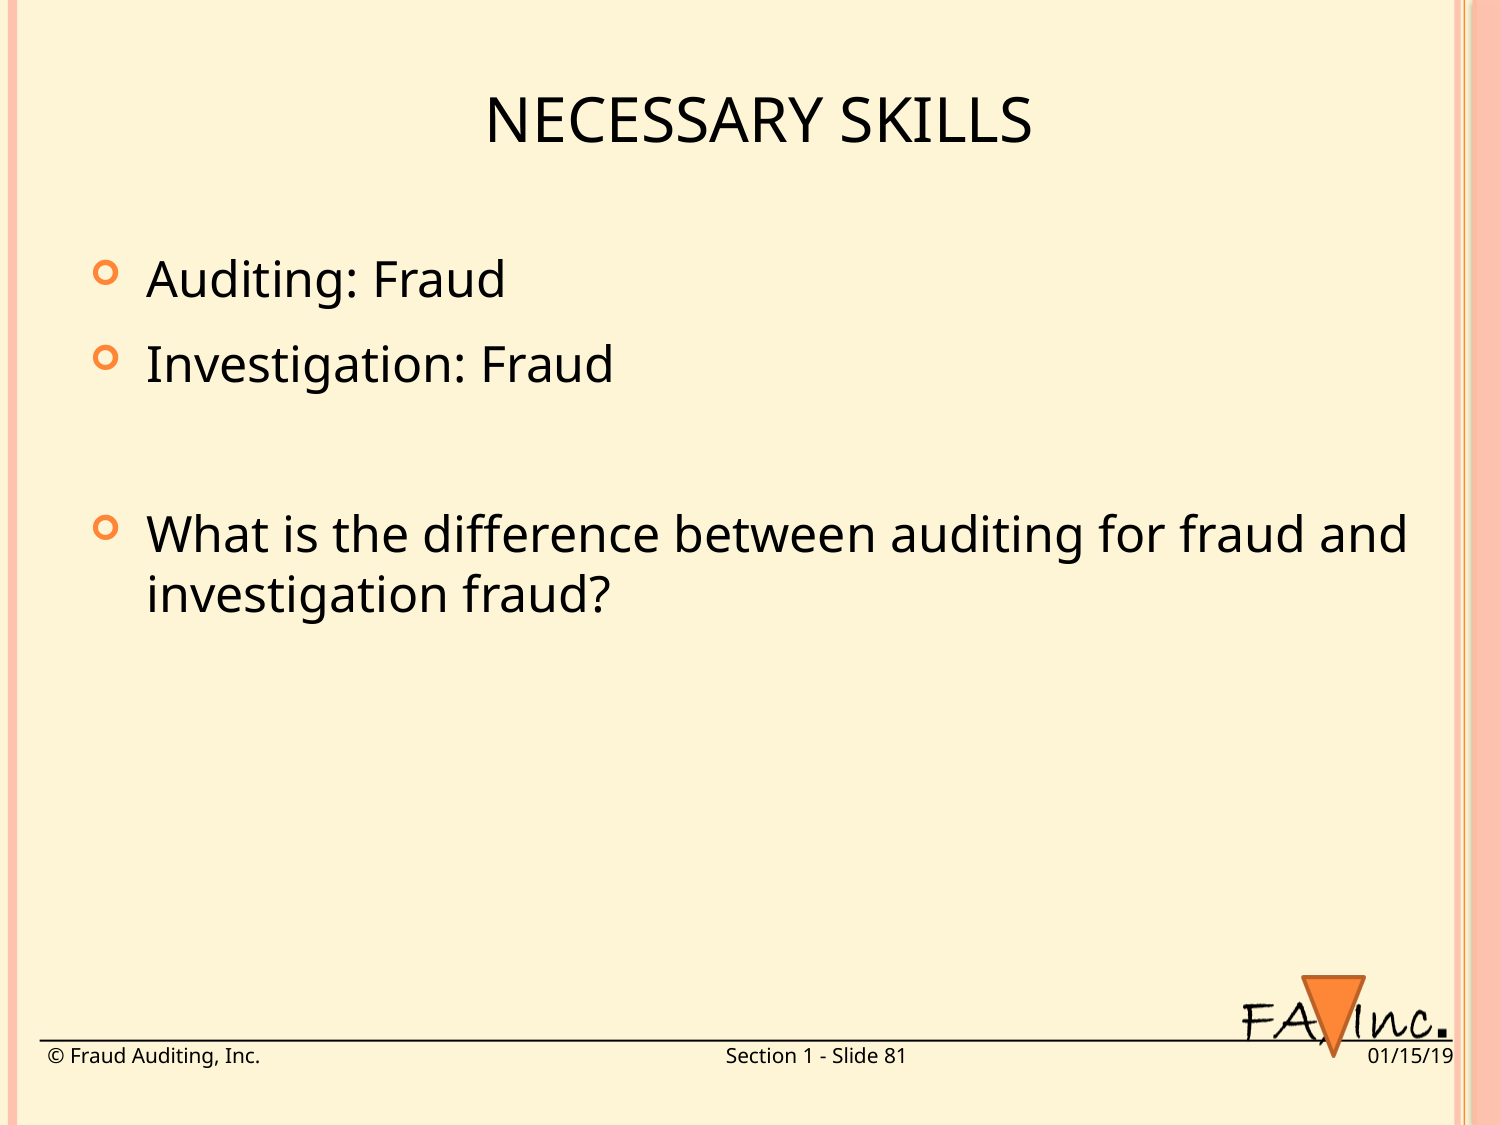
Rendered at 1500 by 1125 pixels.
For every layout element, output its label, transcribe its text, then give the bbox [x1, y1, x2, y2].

list Auditing: Fraud Investigation: Fraud What is the difference between auditing for fraud and investigation fraud? [75, 239, 1428, 1032]
picture [1201, 955, 1489, 1100]
title Necessary Skills [81, 43, 1438, 192]
